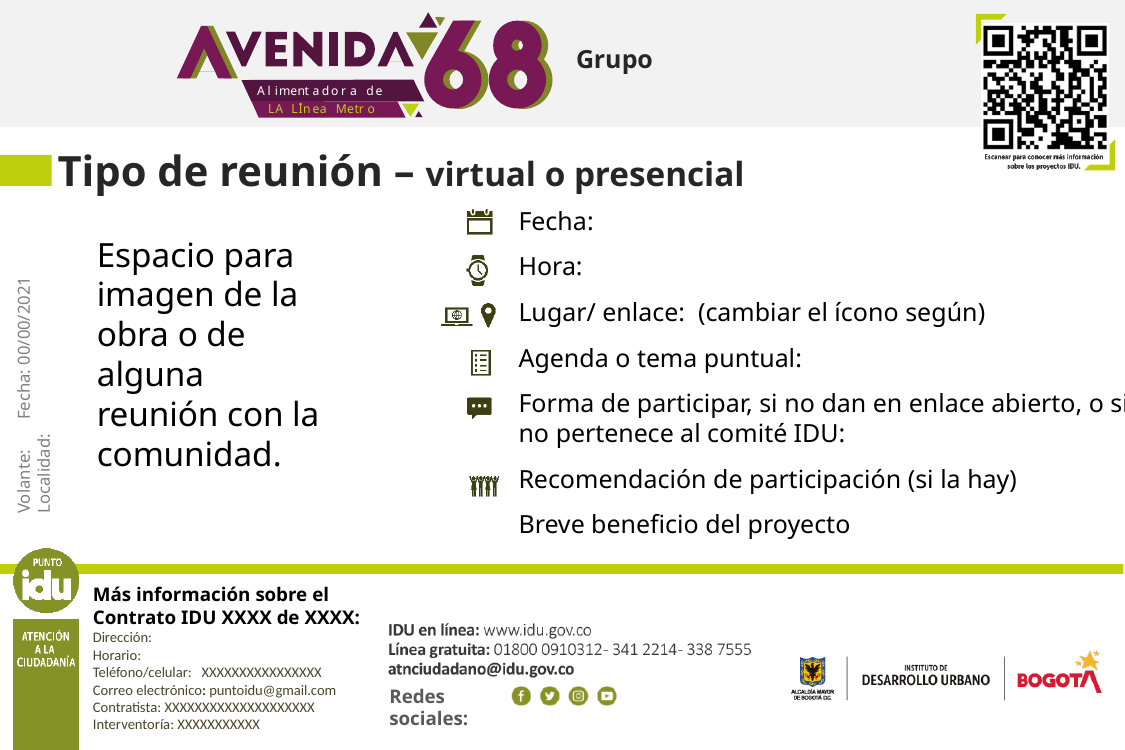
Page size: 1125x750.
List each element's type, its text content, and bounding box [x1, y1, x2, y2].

picture [465, 346, 496, 378]
text_box Grupo [561, 36, 953, 81]
text_box Espacio para imagen de la obra o de alguna reunión con la comunidad. [82, 226, 335, 481]
picture [520, 603, 1125, 726]
text_box Más información sobre el Contrato IDU XXXX de XXXX: Dirección: Horario: Teléfono/celular: XXXXXXXXXXXXXXXX Correo electrónico: puntoidu@gmail.com Contratista: XXXXXXXXXXXXXXXXXXXX Interventoría: XXXXXXXXXXX [78, 575, 520, 750]
picture [440, 298, 505, 333]
picture [981, 23, 1109, 170]
text_box Tipo de reunión – virtual o presencial [42, 137, 894, 202]
text_box Volante: Fecha: 00/00/2021 Localidad: [5, 186, 71, 529]
picture [462, 391, 496, 425]
picture [460, 253, 494, 288]
picture [462, 204, 497, 239]
picture [13, 548, 79, 750]
picture [466, 469, 501, 503]
text_box Fecha: Hora: Lugar/ enlace: (cambiar el ícono según) Agenda o tema puntual: Forma de participar, si no dan en enlace abierto, o si no pertenece al comité IDU: Recomendación de participación (si la hay) Breve beneficio del proyecto [503, 197, 1125, 603]
